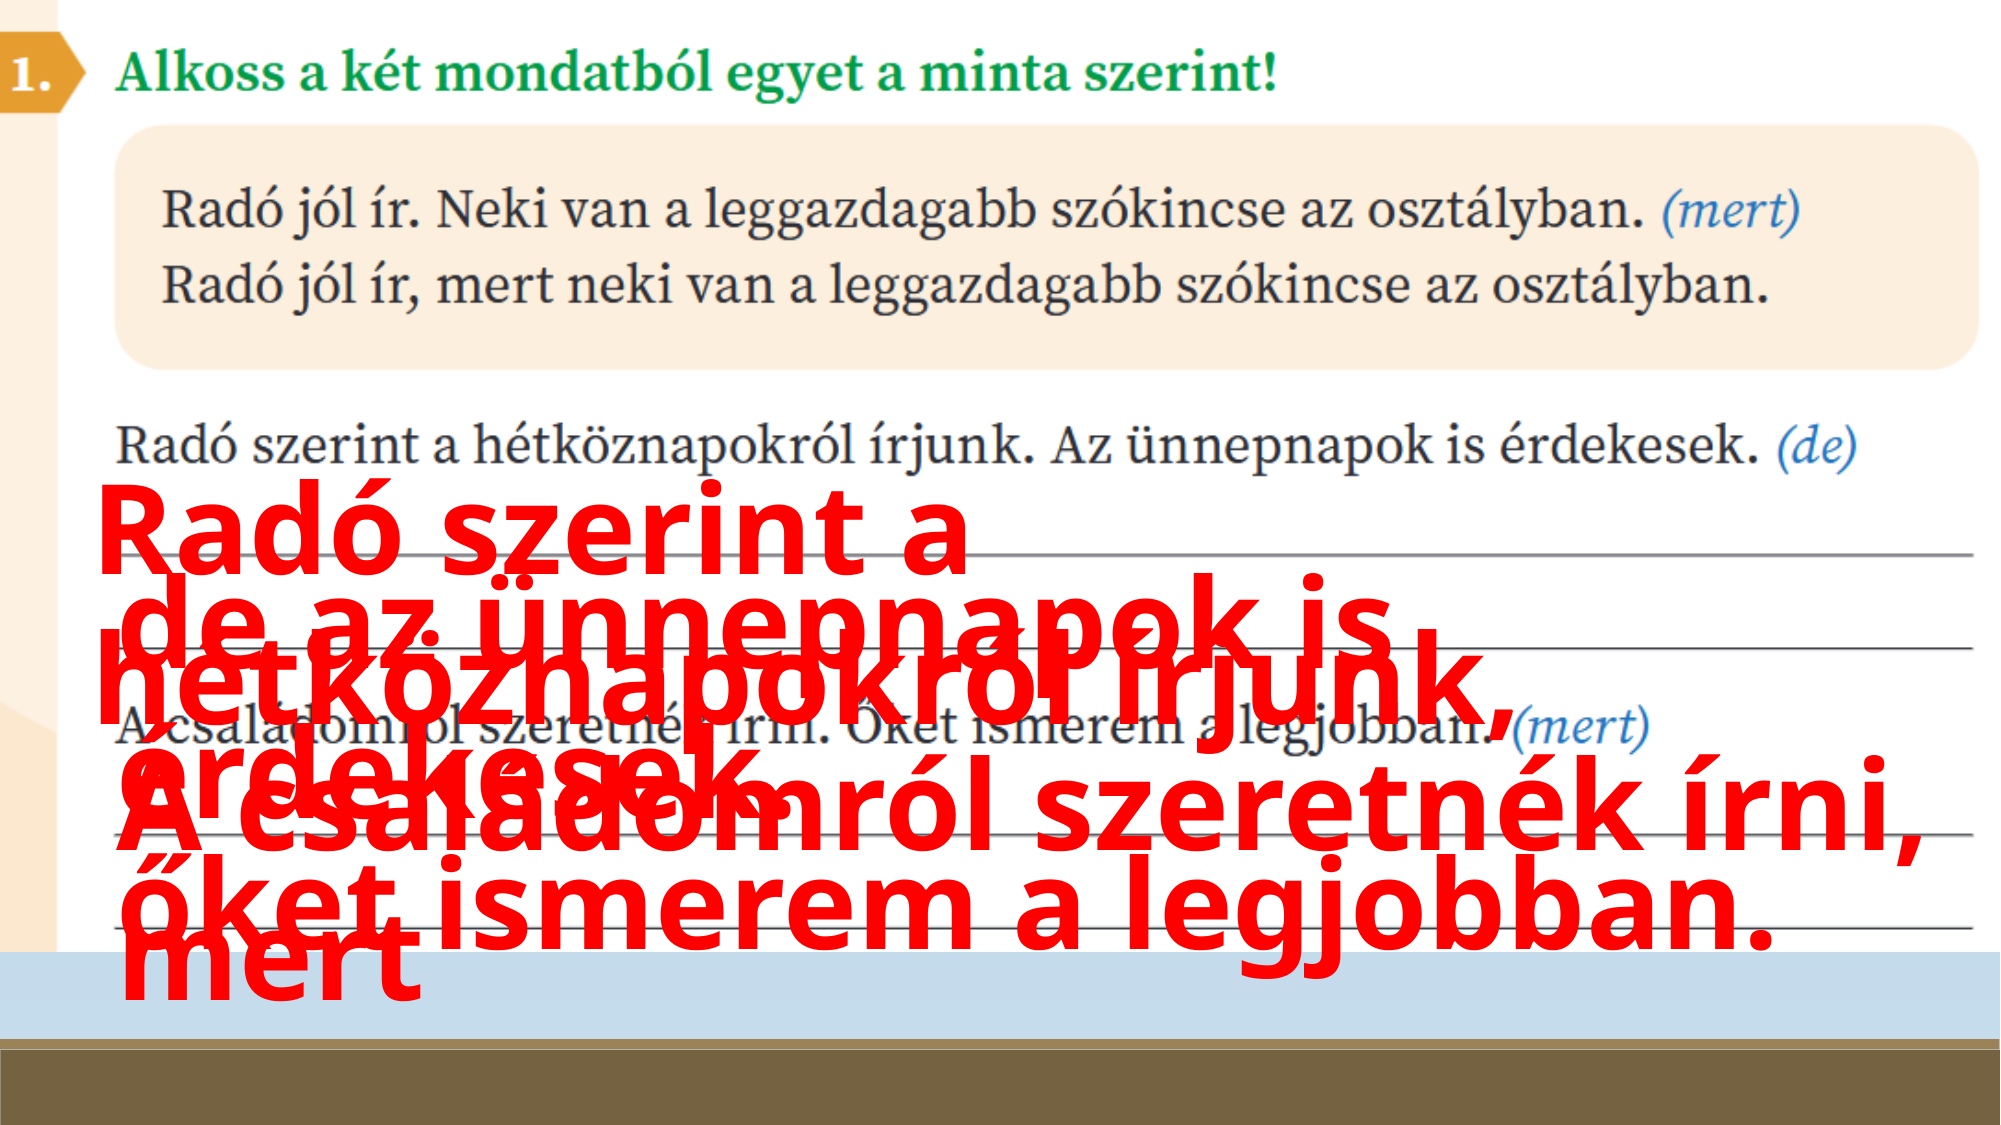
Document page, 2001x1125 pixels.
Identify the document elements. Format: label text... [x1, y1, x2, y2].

text_box őket ismerem a legjobban. [102, 962, 2000, 982]
text_box A családomról szeretnék írni, mert [102, 982, 2000, 1034]
picture [0, 0, 2000, 952]
